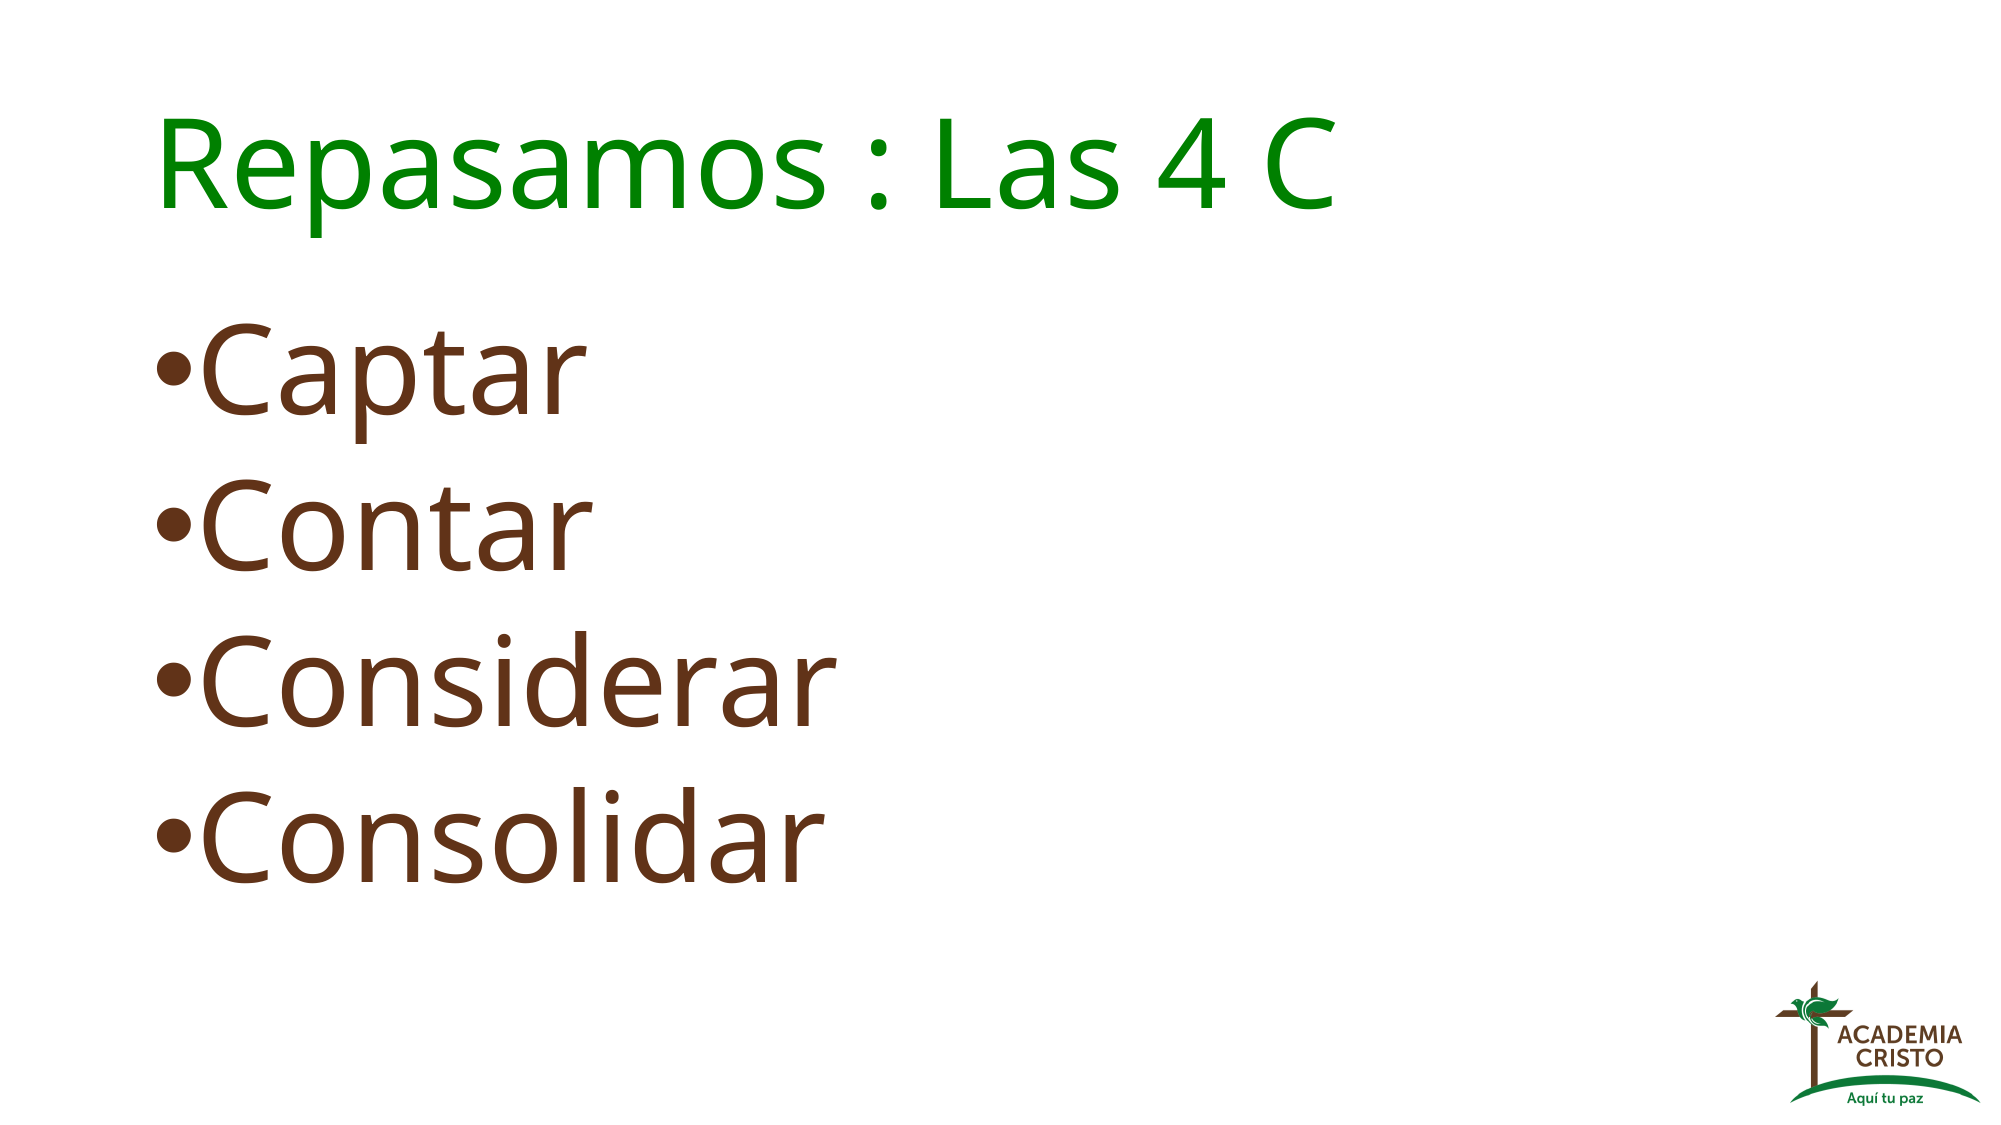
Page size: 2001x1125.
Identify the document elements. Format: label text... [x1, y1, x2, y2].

picture [1759, 972, 2000, 1125]
title Repasamos : Las 4 C [137, 59, 1863, 278]
list Captar Contar Considerar Consolidar [137, 299, 1863, 1014]
